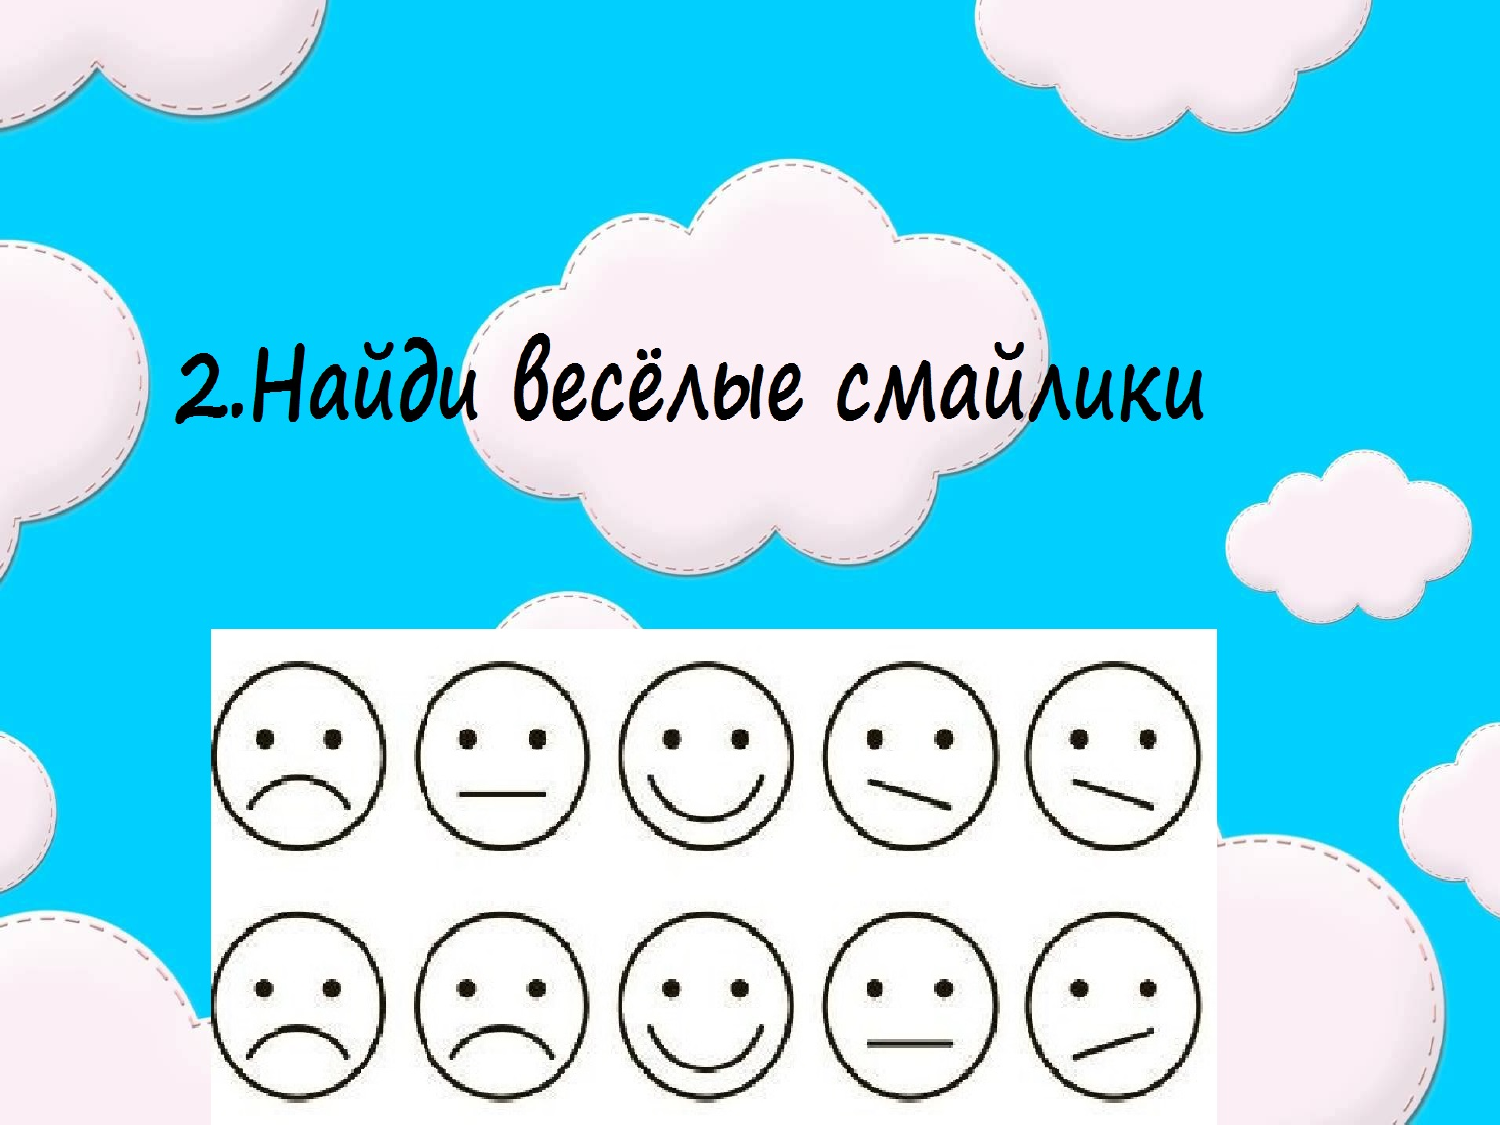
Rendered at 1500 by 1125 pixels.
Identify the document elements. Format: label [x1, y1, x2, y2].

list [0, 0, 1500, 1125]
